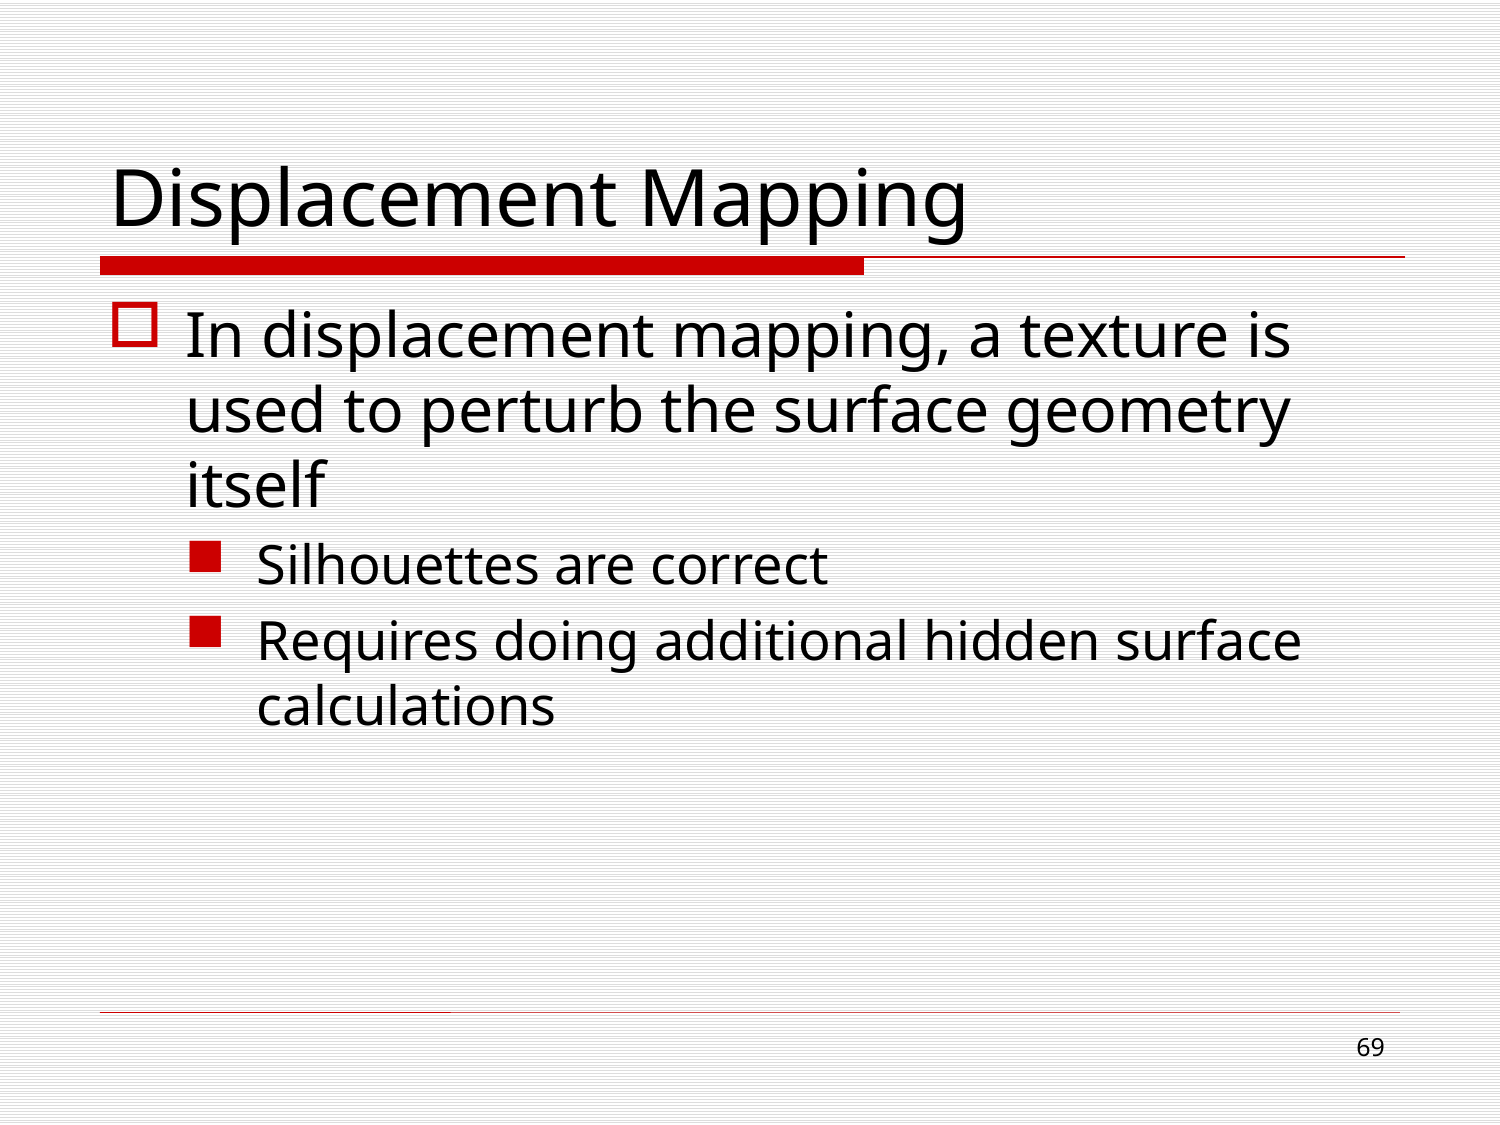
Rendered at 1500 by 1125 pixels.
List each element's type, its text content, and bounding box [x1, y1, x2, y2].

list In displacement mapping, a texture is used to perturb the surface geometry itself Silhouettes are correct Requires doing additional hidden surface calculations [92, 287, 1406, 988]
title Displacement Mapping [94, 50, 1407, 250]
slide_number 68 [1074, 1024, 1401, 1103]
